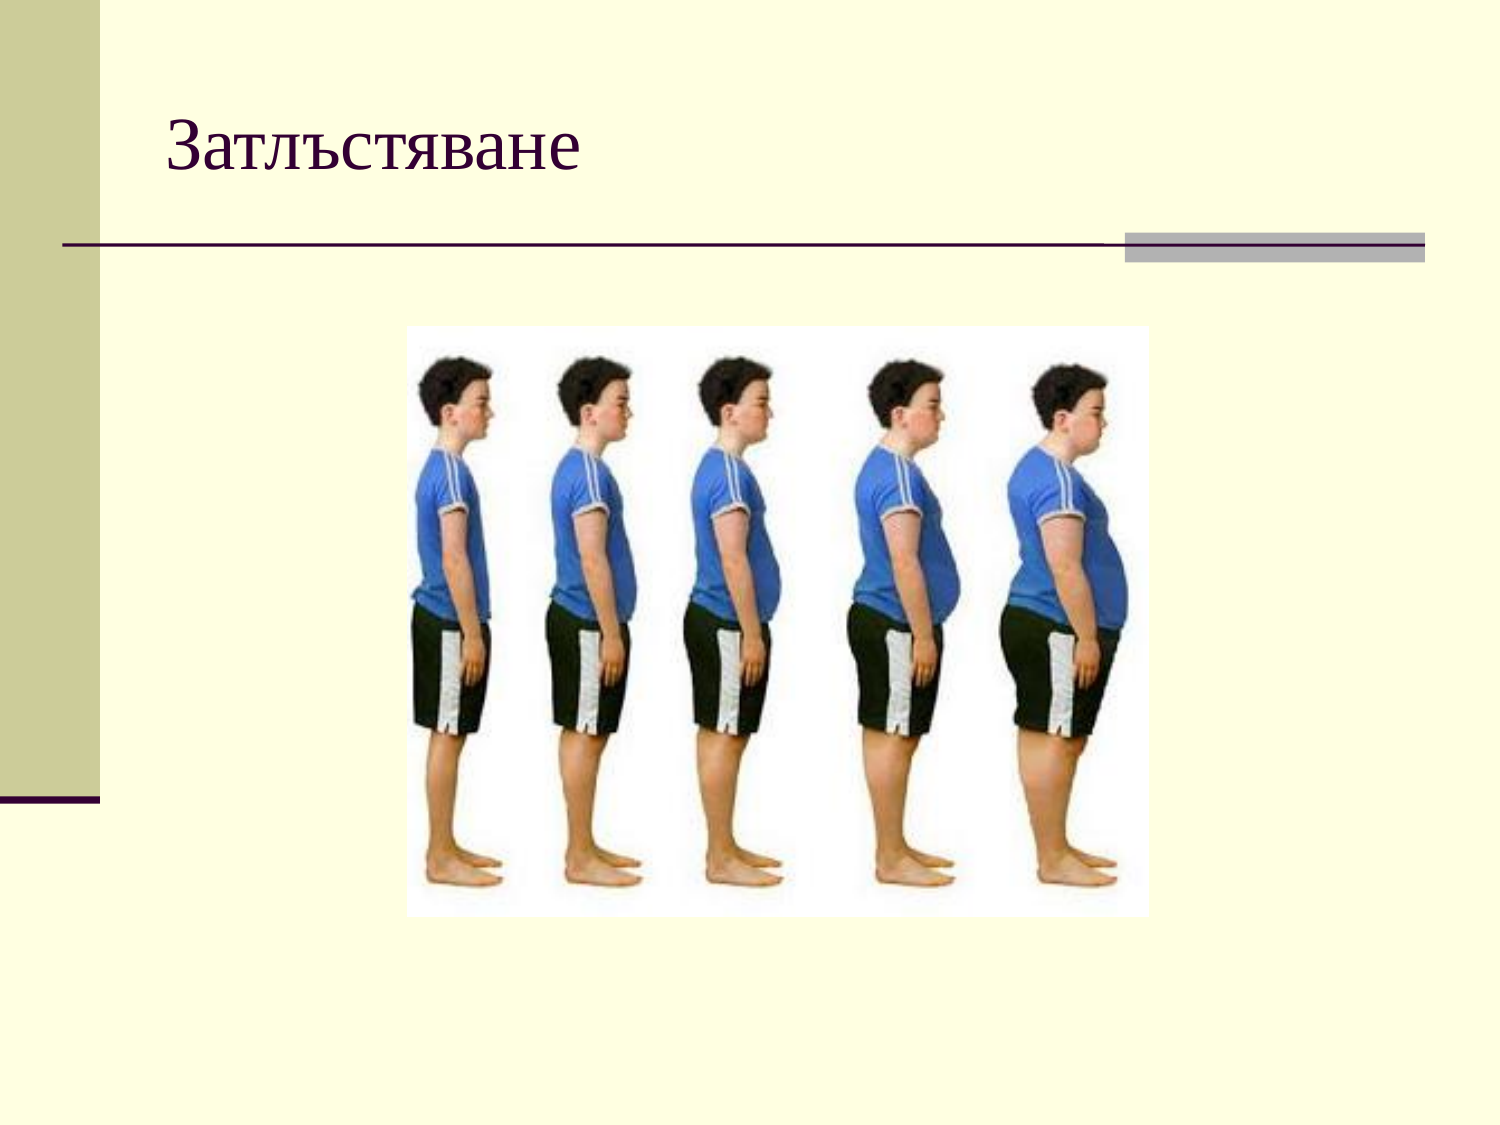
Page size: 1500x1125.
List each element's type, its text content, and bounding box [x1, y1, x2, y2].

title Затлъстяване [150, 45, 1425, 234]
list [407, 326, 1150, 918]
